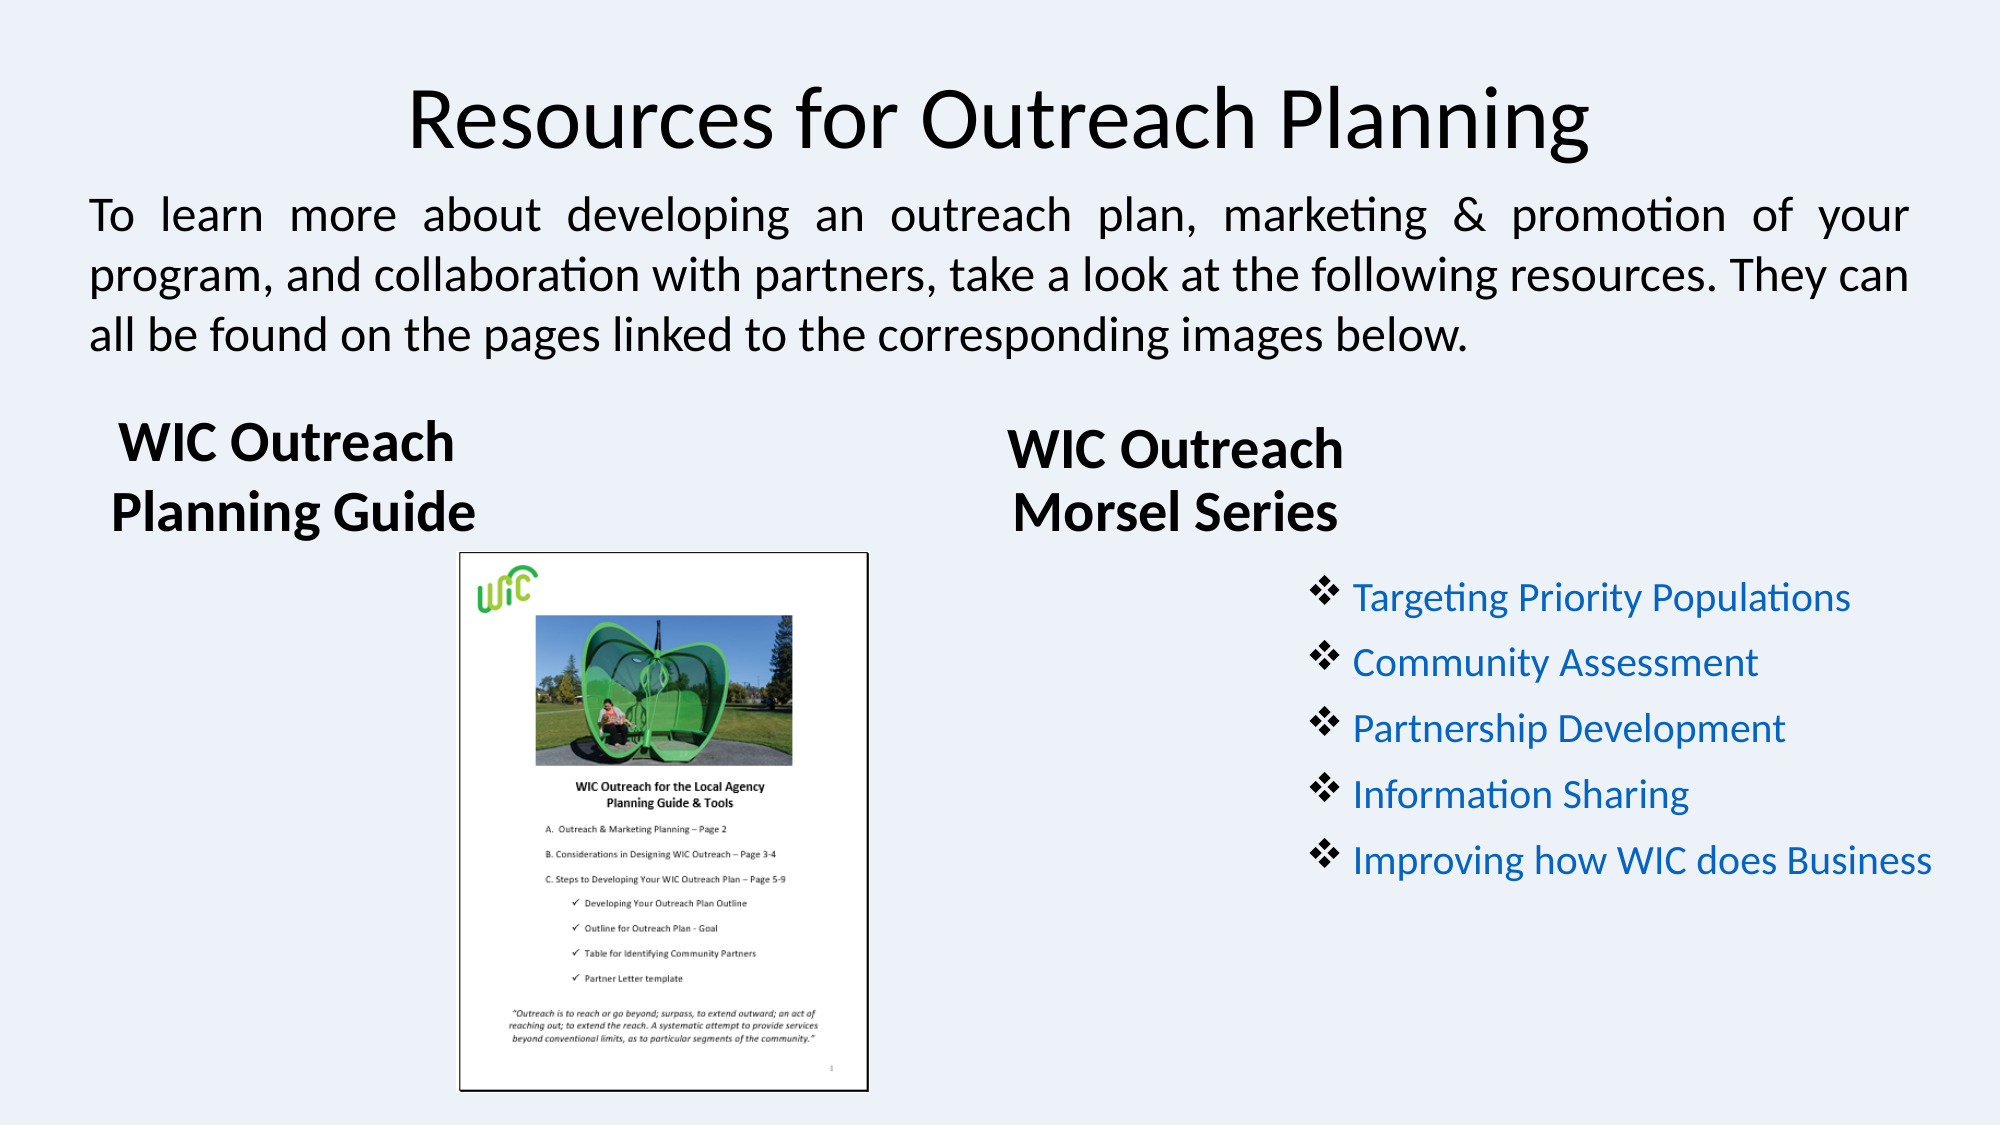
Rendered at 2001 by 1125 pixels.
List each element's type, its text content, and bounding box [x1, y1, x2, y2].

picture [456, 551, 870, 1093]
text_box WIC Outreach Planning Guide [72, 395, 515, 551]
title Resources for Outreach Planning [137, 3, 1863, 173]
text_box To learn more about developing an outreach plan, marketing & promotion of your program, and collaboration with partners, take a look at the following resources. They can all be found on the pages linked to the corresponding images below. [74, 173, 1926, 369]
text_box WIC Outreach Morsel Series [920, 394, 1432, 552]
text_box Targeting Priority Populations Community Assessment Partnership Development Information Sharing Improving how WIC does Business [1291, 567, 1949, 921]
